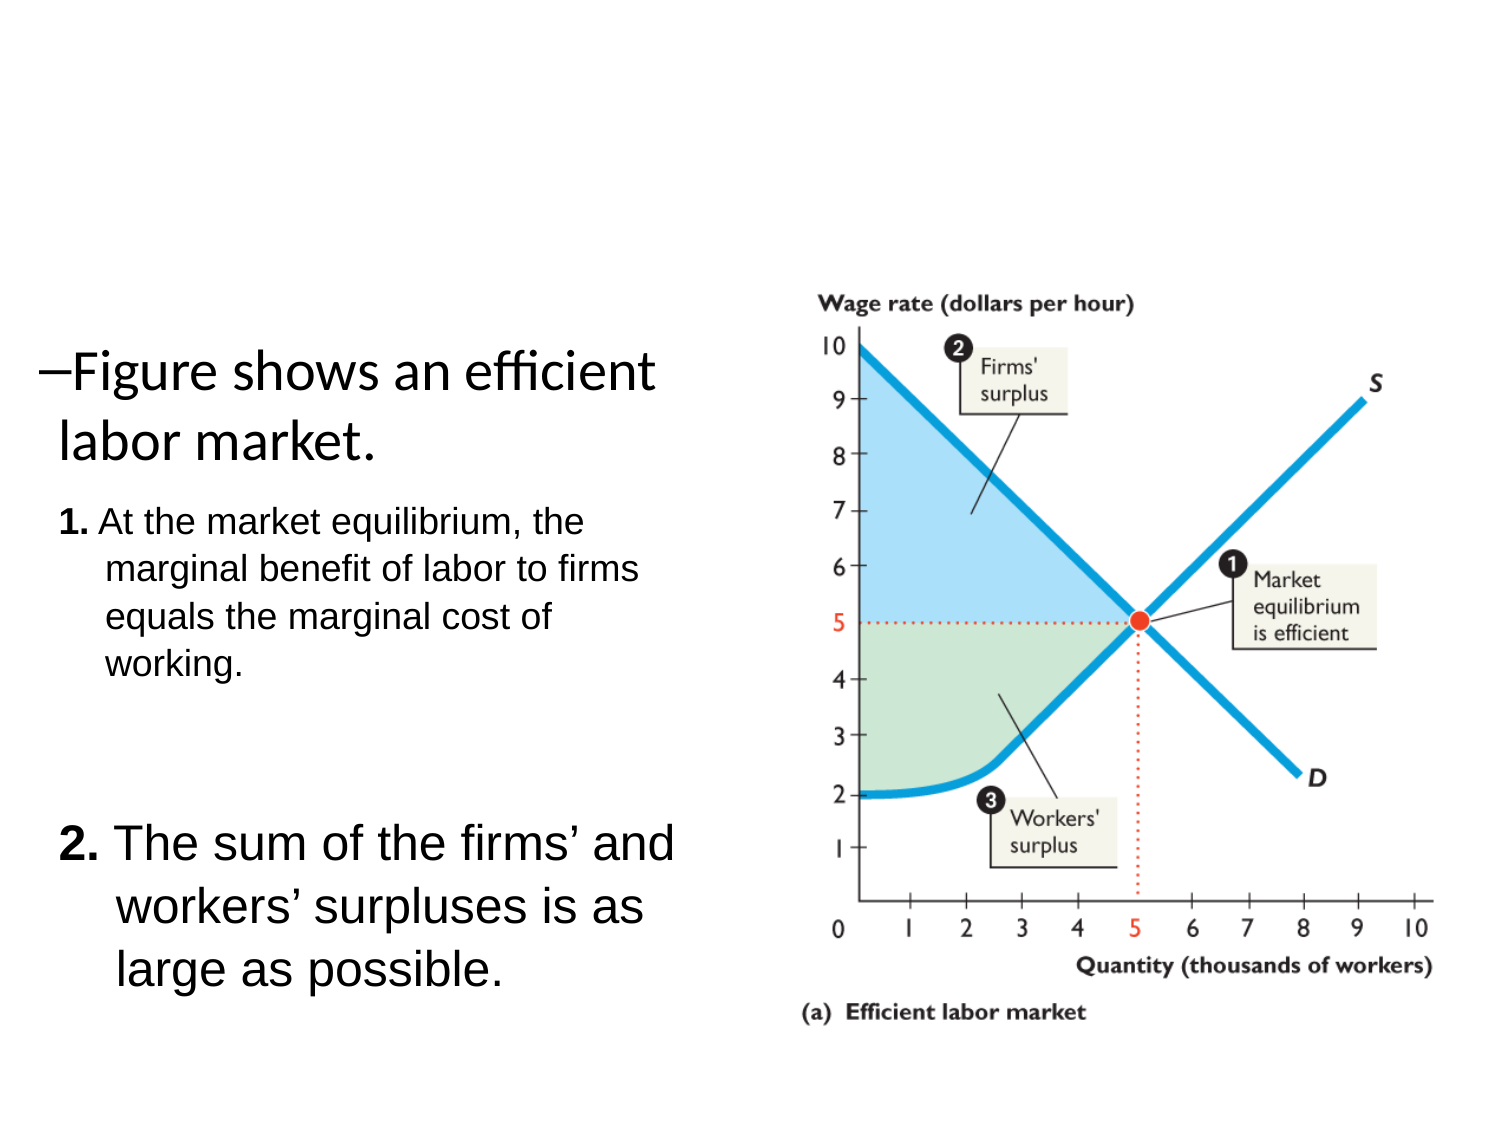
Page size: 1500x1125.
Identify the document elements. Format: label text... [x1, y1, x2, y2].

text_box 2. The sum of the firms’ and workers’ surpluses is as large as possible. [24, 800, 713, 1050]
text_box 1. At the market equilibrium, the marginal benefit of labor to firms equals the marginal cost of working. [24, 487, 713, 763]
picture [749, 274, 1488, 1048]
list Figure shows an efficient labor market. [24, 324, 713, 487]
